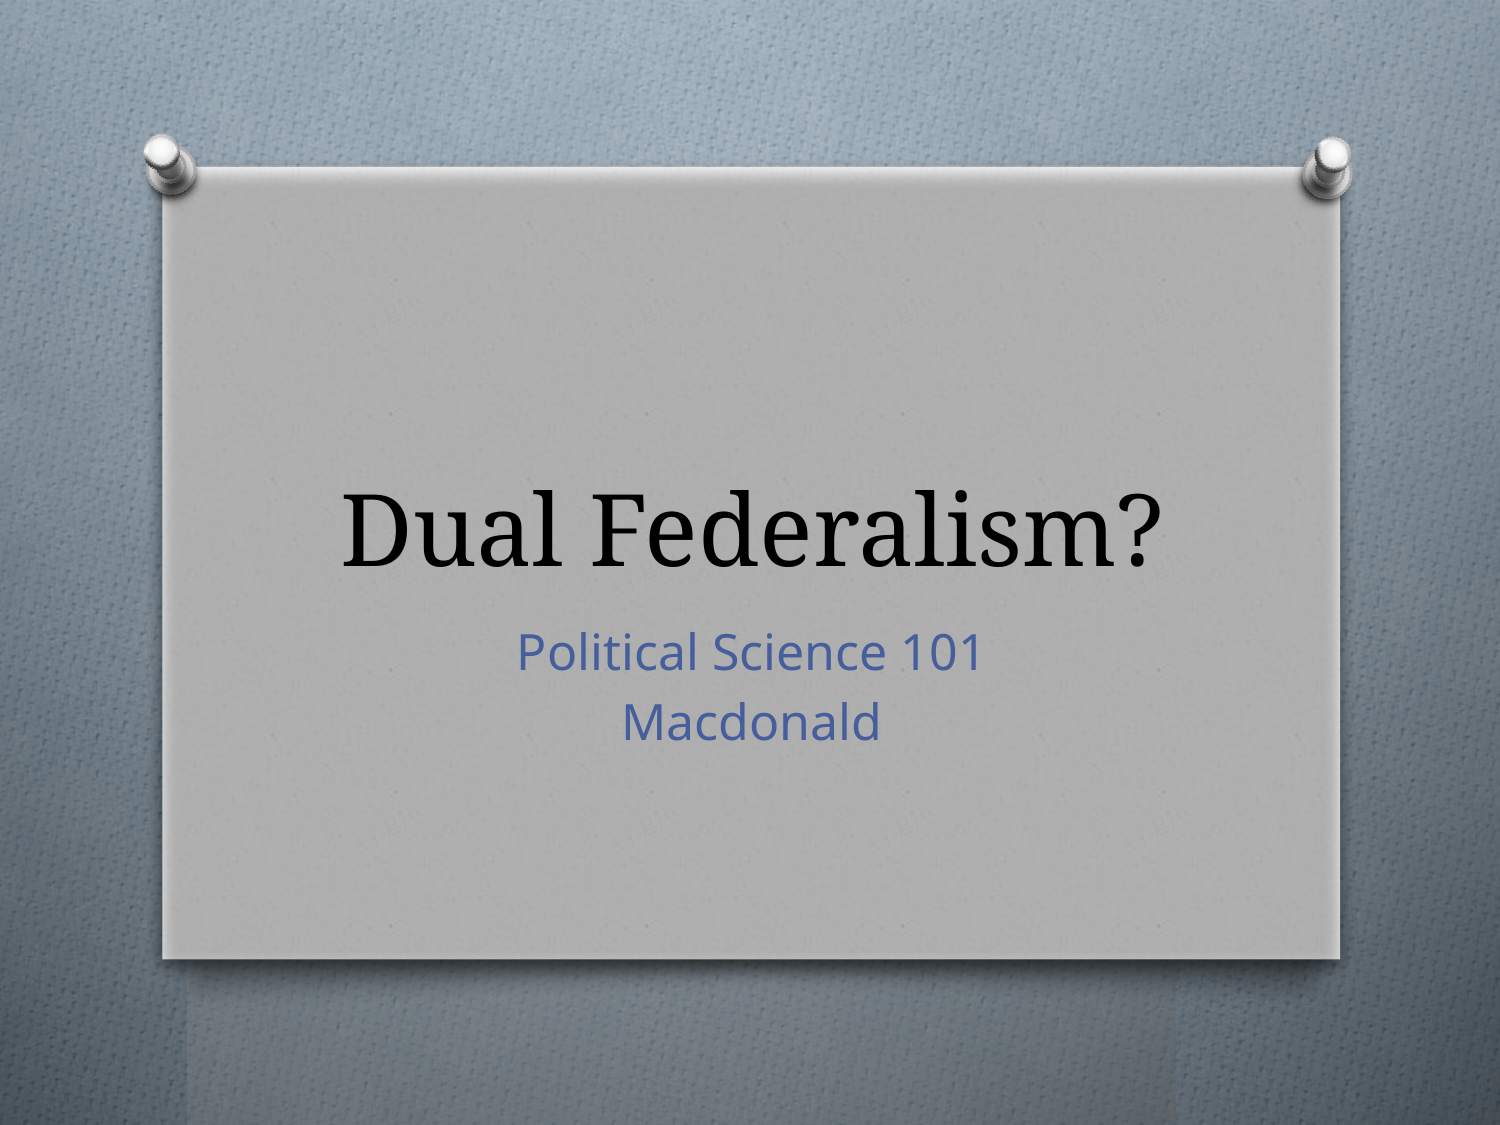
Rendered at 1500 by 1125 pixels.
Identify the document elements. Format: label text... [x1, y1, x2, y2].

subtitle Political Science 101 Macdonald [283, 612, 1221, 863]
title Dual Federalism? [283, 294, 1223, 595]
picture [112, 100, 235, 224]
picture [1274, 109, 1396, 230]
